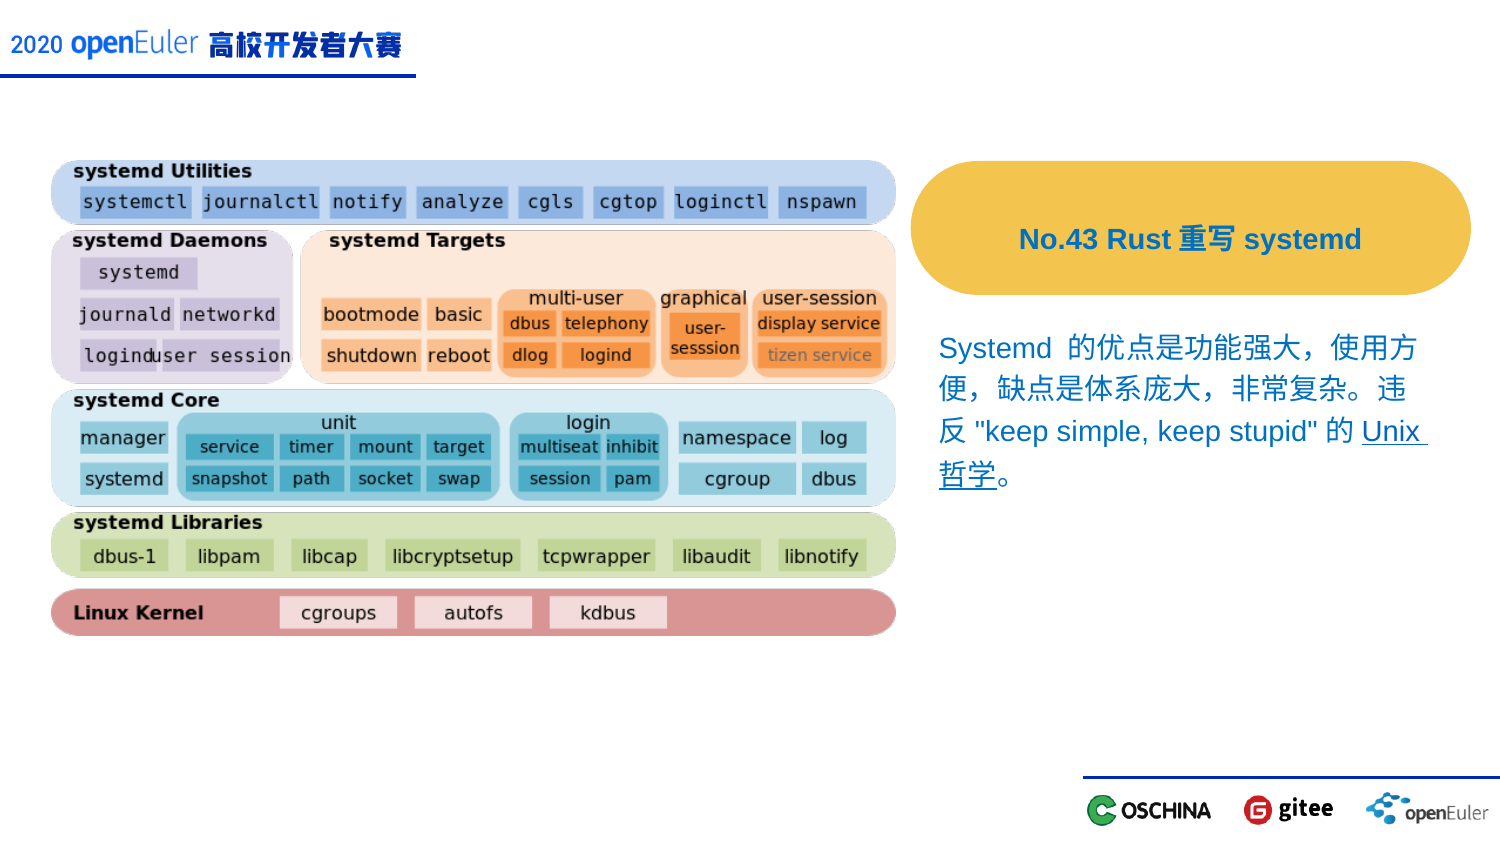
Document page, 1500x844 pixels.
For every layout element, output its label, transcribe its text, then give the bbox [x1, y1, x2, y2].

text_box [910, 160, 1471, 295]
picture [51, 160, 896, 636]
text_box Systemd 的优点是功能强大，使用方便，缺点是体系庞大，非常复杂。违反"keep simple, keep stupid"的Unix 哲学。 [923, 314, 1449, 507]
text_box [10, 28, 401, 60]
picture [1077, 788, 1500, 828]
